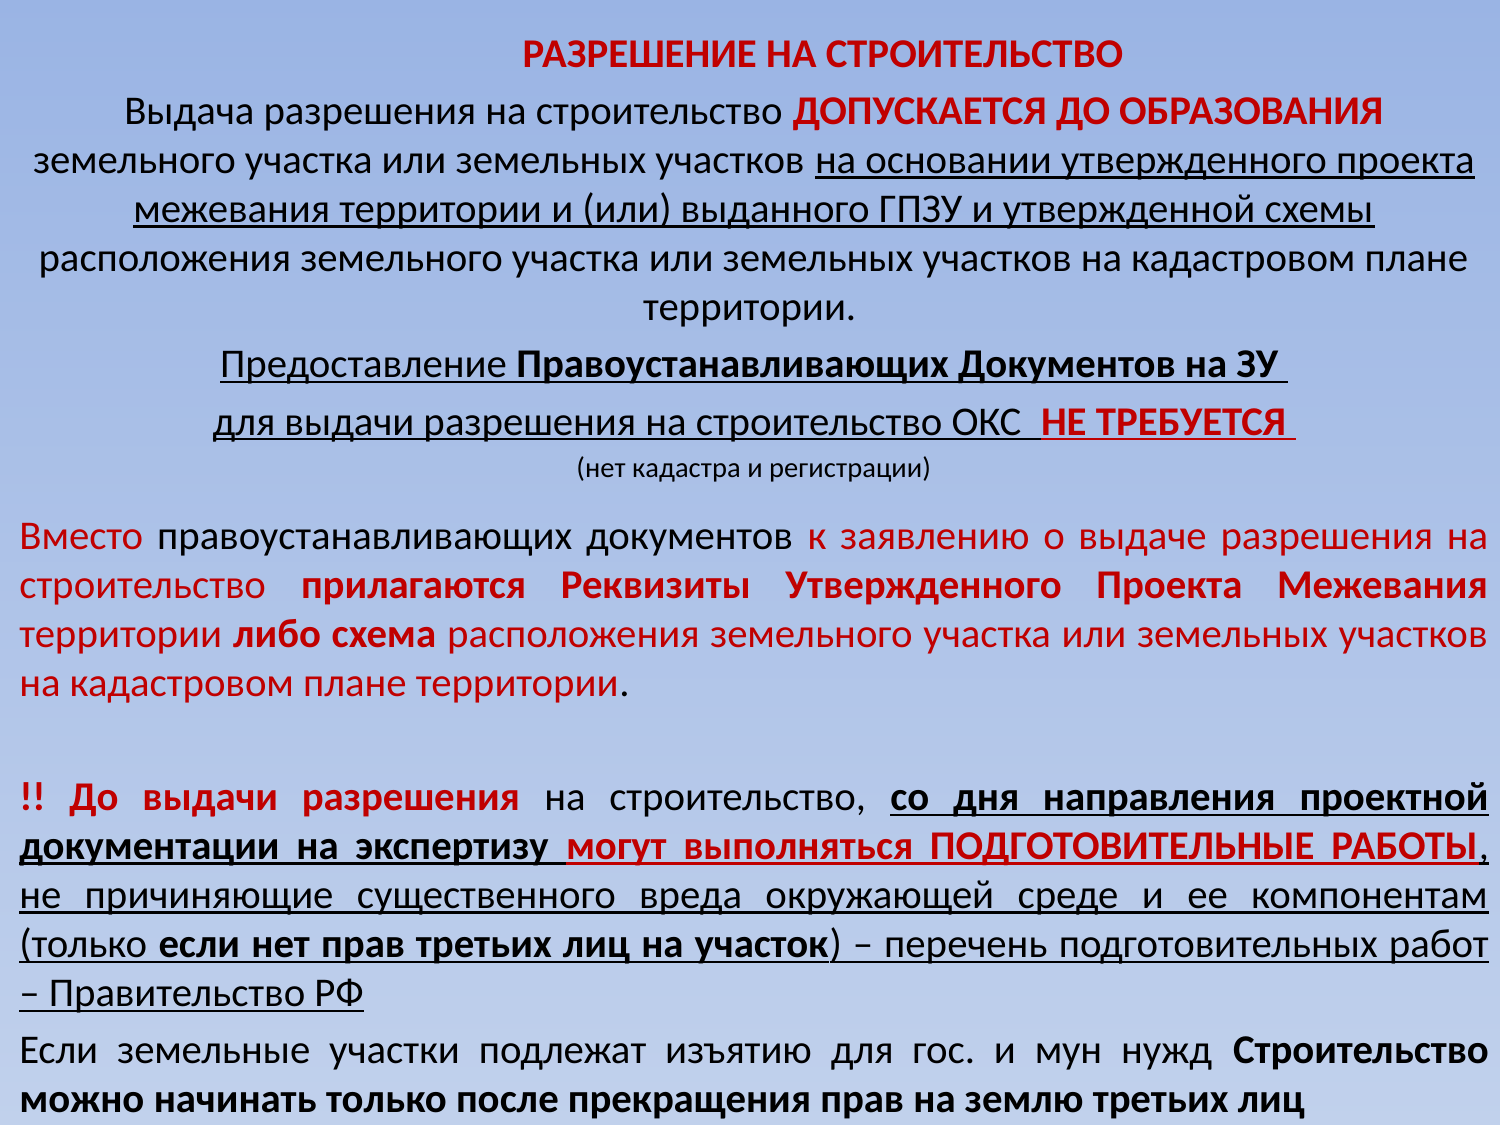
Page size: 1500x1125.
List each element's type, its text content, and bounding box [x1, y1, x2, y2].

list РАЗРЕШЕНИЕ НА СТРОИТЕЛЬСТВО Выдача разрешения на строительство ДОПУСКАЕТСЯ ДО ОБРАЗОВАНИЯ земельного участка или земельных участков на основании утвержденного проекта межевания территории и (или) выданного ГПЗУ и утвержденной схемы расположения земельного участка или земельных участков на кадастровом плане территории. Предоставление Правоустанавливающих Документов на ЗУ для выдачи разрешения на строительство ОКС НЕ ТРЕБУЕТСЯ (нет кадастра и регистрации) Вместо правоустанавливающих документов к заявлению о выдаче разрешения на строительство прилагаются Реквизиты Утвержденного Проекта Межевания территории либо схема расположения земельного участка или земельных участков на кадастровом плане территории. !! До выдачи разрешения на строительство, со дня направления проектной документации на экспертизу могут выполняться ПОДГОТОВИТЕЛЬНЫЕ РАБОТЫ, не причиняющие существенного вреда окружающей среде и ее компонентам (только если нет прав третьих лиц на участок) – перечень подготовительных работ – Правительство РФ Если земельные участки подлежат изъятию для гос. и мун нужд Строительство можно начинать только после прекращения прав на землю третьих лиц [4, 19, 1500, 1125]
